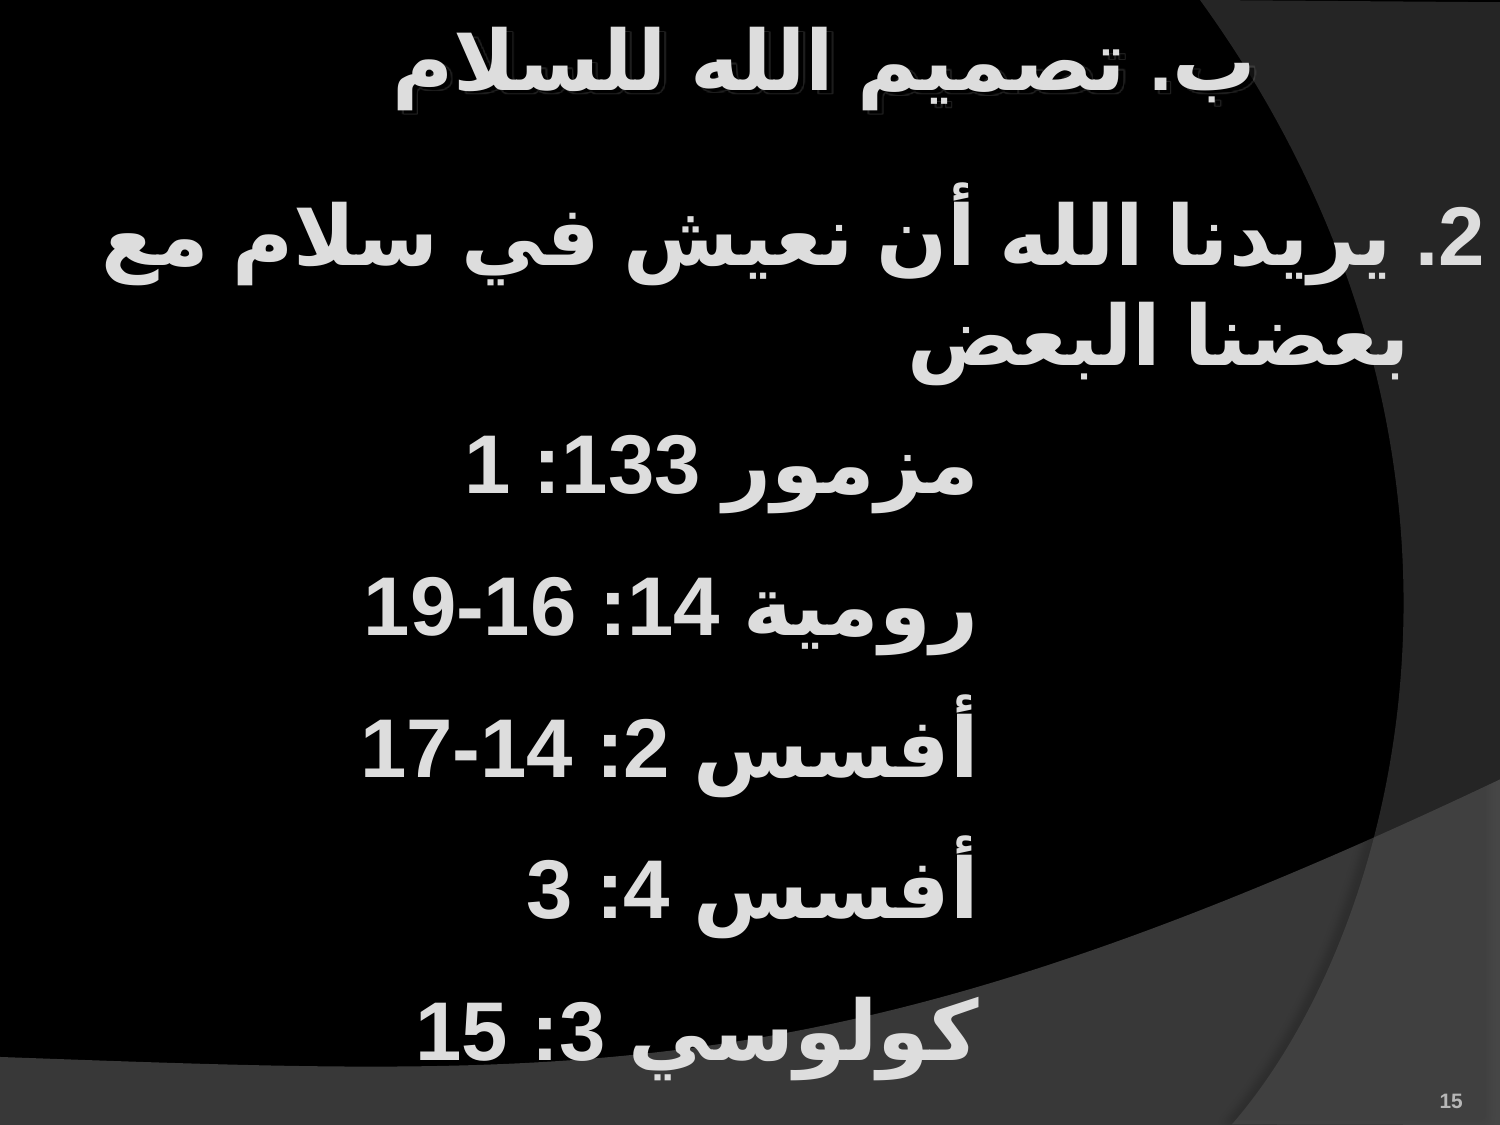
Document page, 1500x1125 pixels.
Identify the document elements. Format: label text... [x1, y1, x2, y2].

text_box ب. تصميم الله للسلام [0, 0, 1500, 115]
slide_number 15 [1337, 1053, 1463, 1114]
text_box مزمور 133: 1 رومية 14: 16-19 أفسس 2: 14-17 أفسس 4: 3 كولوسي 3: 15 [0, 403, 1500, 1085]
text_box 2. يريدنا الله أن نعيش في سلام مع بعضنا البعض [0, 174, 1500, 390]
